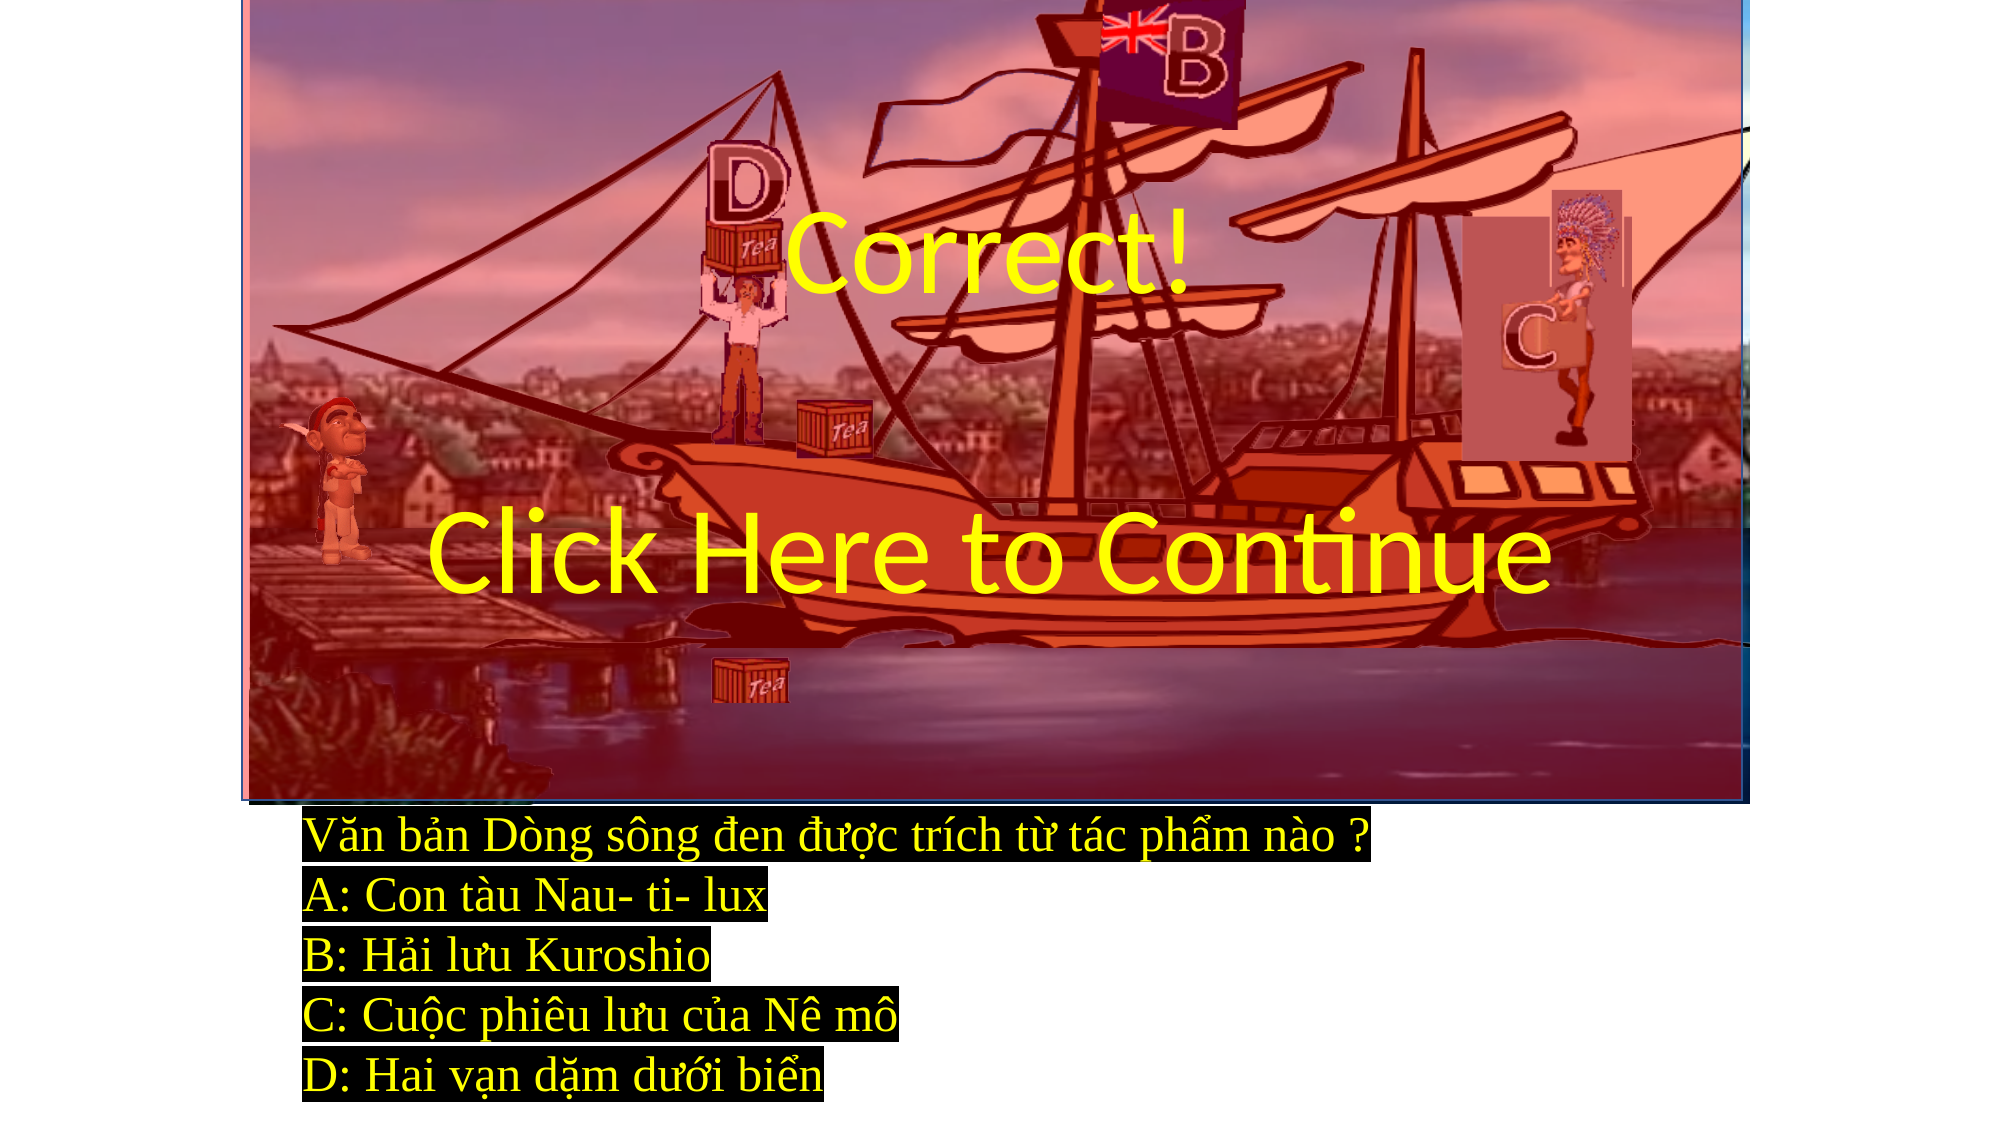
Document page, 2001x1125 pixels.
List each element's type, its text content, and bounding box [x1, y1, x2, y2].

text_box Văn bản Dòng sông đen được trích từ tác phẩm nào ? A: Con tàu Nau- ti- lux B: Hải lưu Kuroshio C: Cuộc phiêu lưu của Nê mô D: Hai vạn dặm dưới biển [287, 804, 1713, 1109]
picture [234, 0, 1751, 805]
text_box Correct! Click Here to Continue [241, 648, 249, 801]
